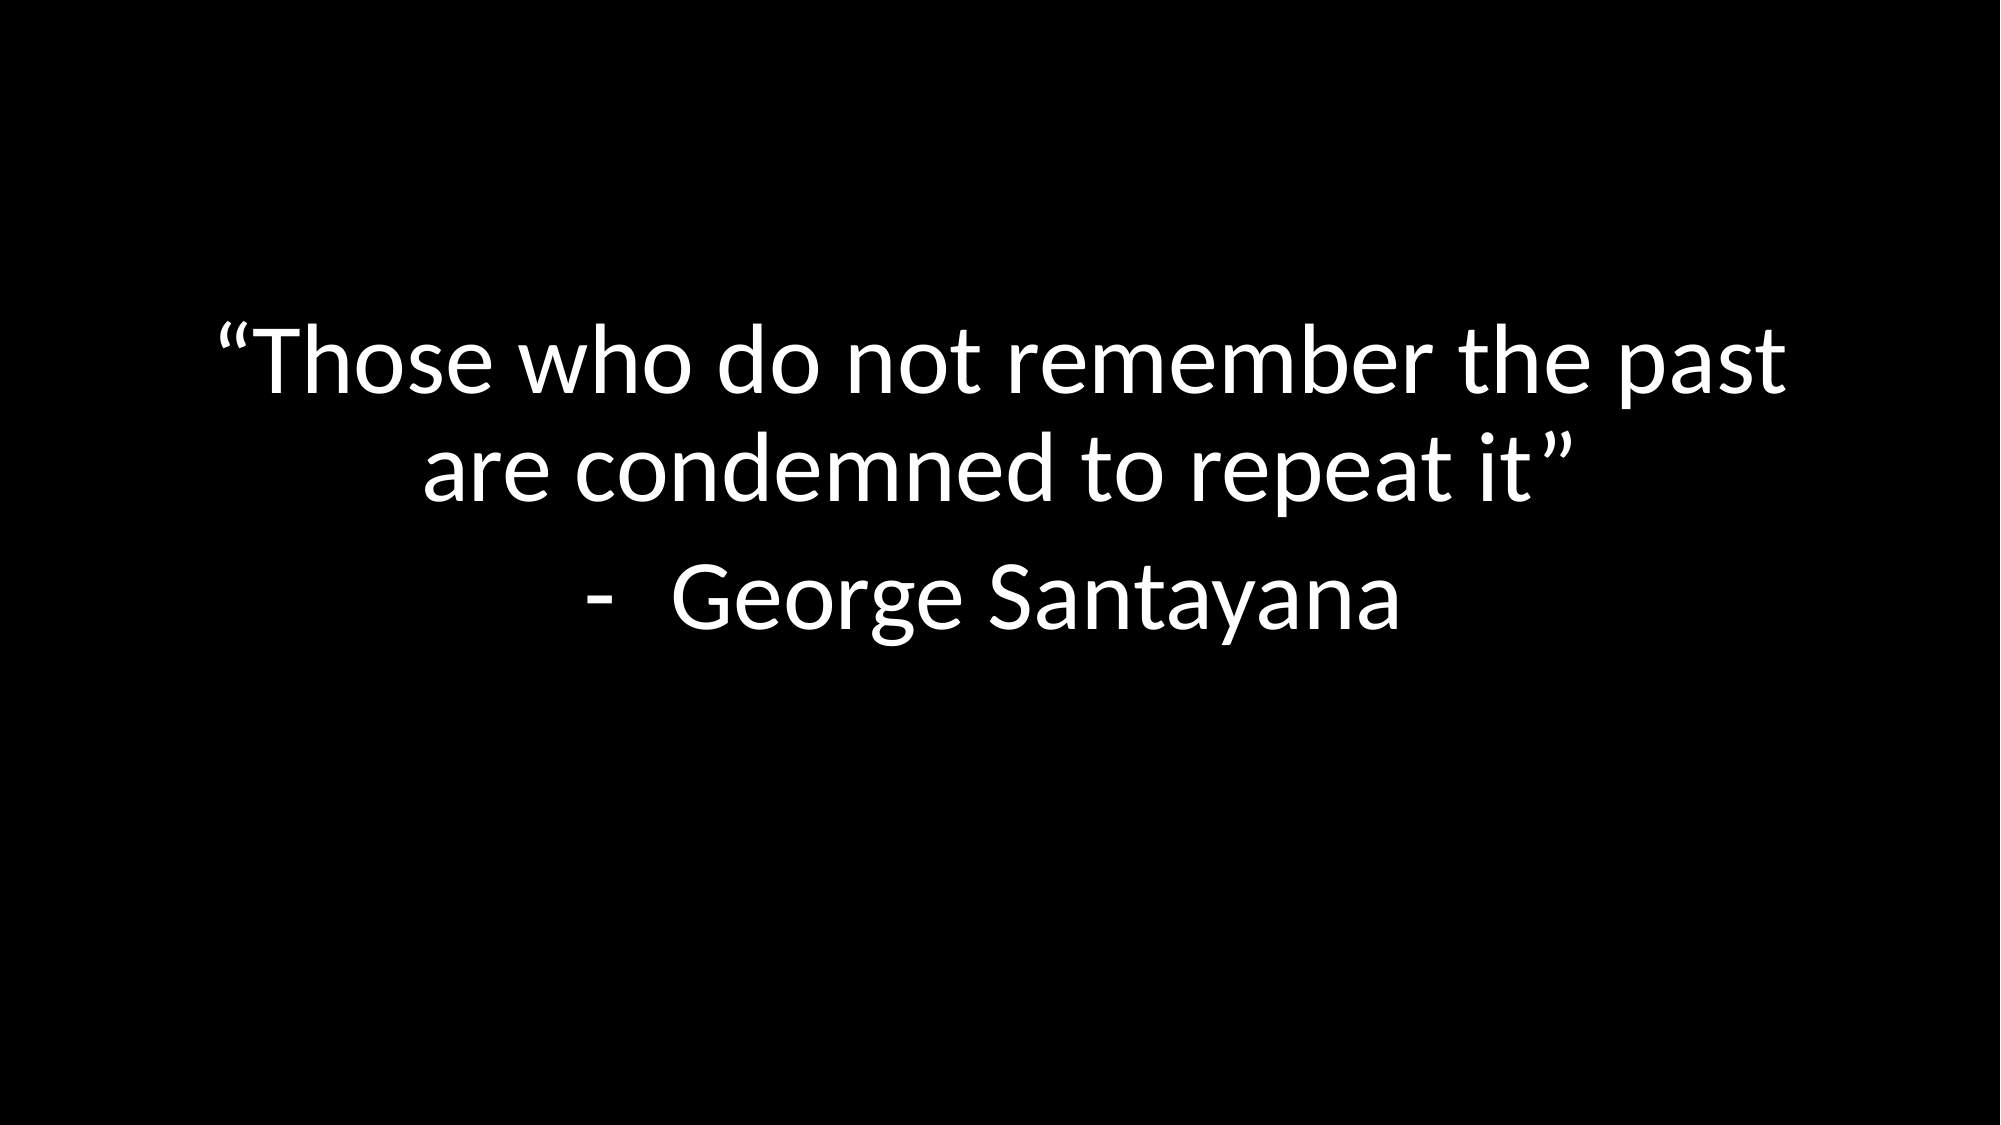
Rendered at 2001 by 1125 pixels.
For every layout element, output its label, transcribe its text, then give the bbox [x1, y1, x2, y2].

list “Those who do not remember the past are condemned to repeat it” George Santayana [137, 299, 1863, 953]
